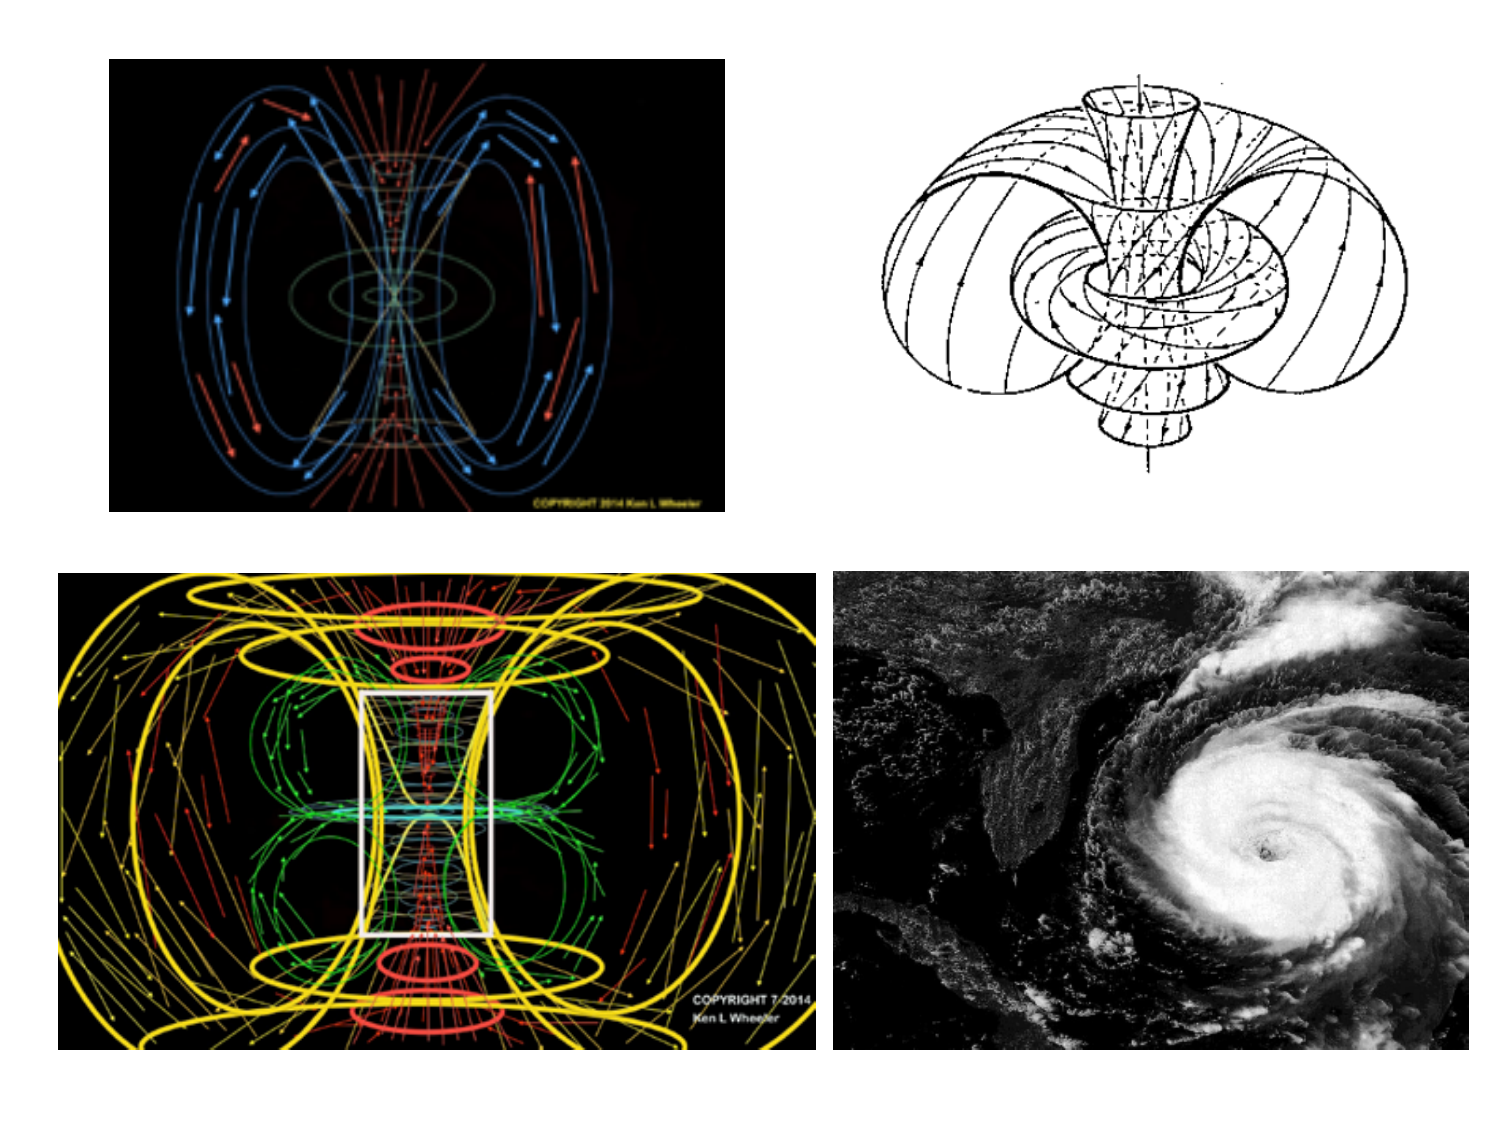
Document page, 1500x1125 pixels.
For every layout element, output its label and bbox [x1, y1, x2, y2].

picture [854, 68, 1432, 479]
picture [58, 573, 816, 1051]
picture [109, 59, 725, 512]
picture [833, 571, 1469, 1051]
